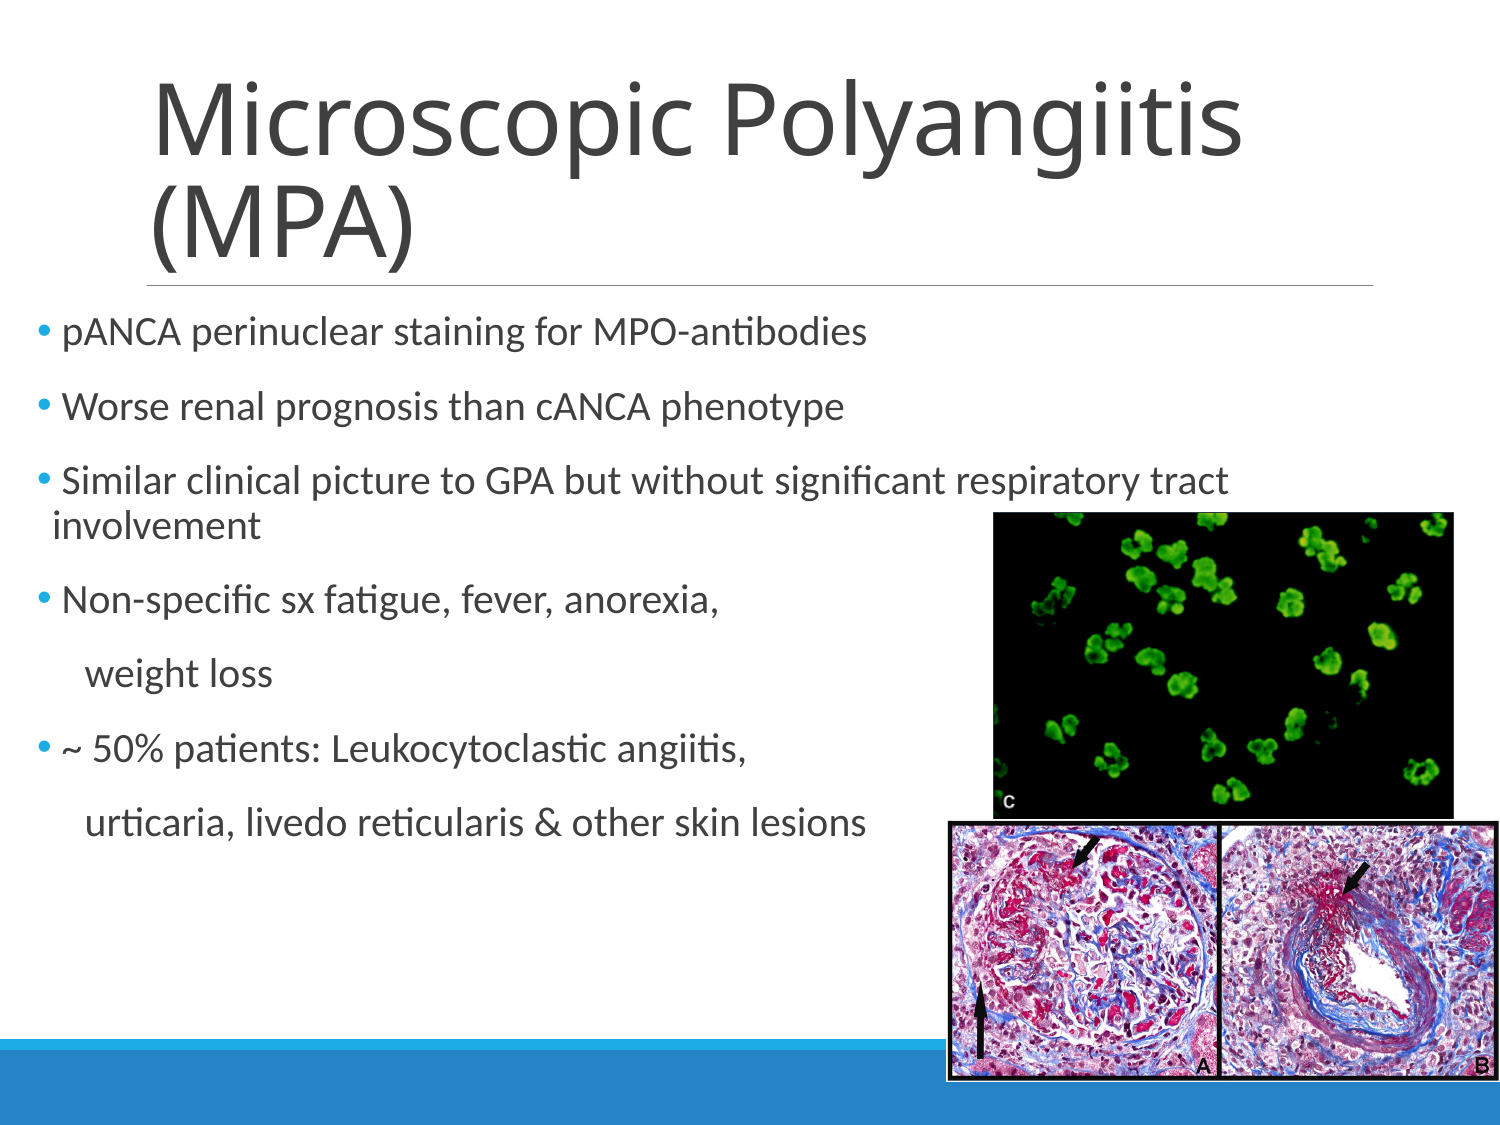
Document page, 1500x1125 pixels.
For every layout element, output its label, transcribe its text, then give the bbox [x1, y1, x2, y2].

list pANCA perinuclear staining for MPO-antibodies Worse renal prognosis than cANCA phenotype Similar clinical picture to GPA but without significant respiratory tract involvement Non-specific sx fatigue, fever, anorexia, weight loss ~ 50% patients: Leukocytoclastic angiitis, urticaria, livedo reticularis & other skin lesions [37, 302, 1295, 934]
picture [946, 512, 1500, 1083]
title Microscopic Polyangiitis (MPA) [135, 47, 1373, 285]
